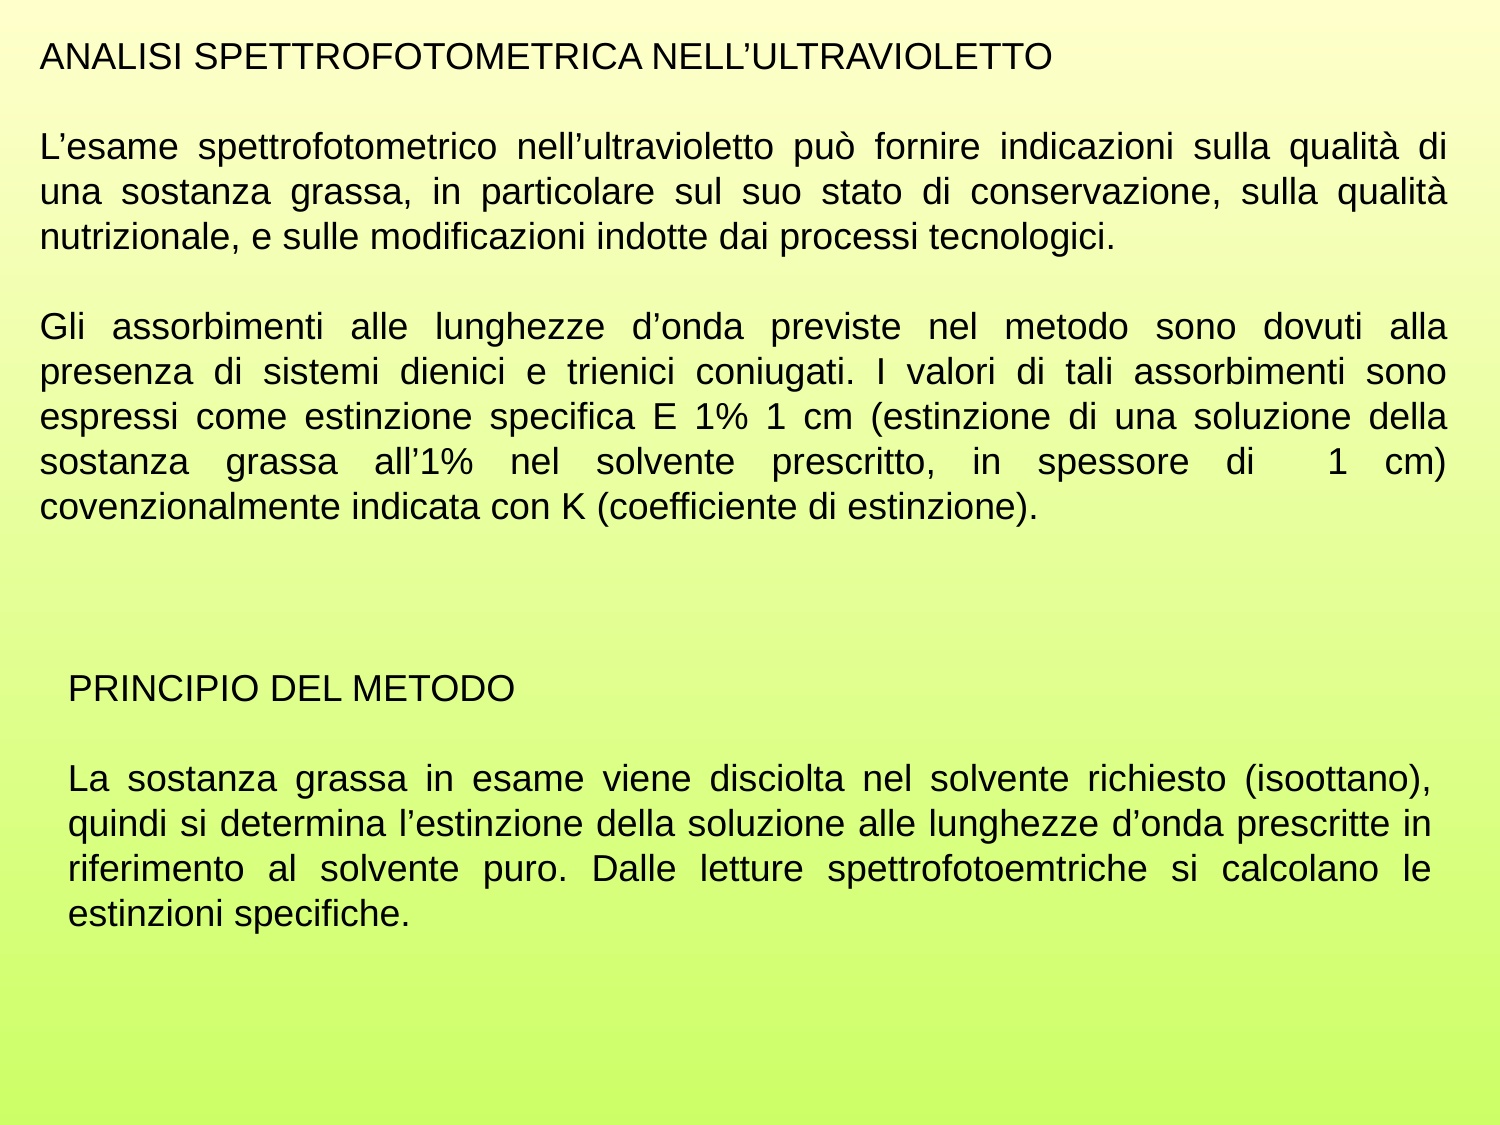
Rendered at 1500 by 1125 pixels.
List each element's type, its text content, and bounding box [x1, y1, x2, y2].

text_box ANALISI SPETTROFOTOMETRICA NELL’ULTRAVIOLETTO L’esame spettrofotometrico nell’ultravioletto può fornire indicazioni sulla qualità di una sostanza grassa, in particolare sul suo stato di conservazione, sulla qualità nutrizionale, e sulle modificazioni indotte dai processi tecnologici. Gli assorbimenti alle lunghezze d’onda previste nel metodo sono dovuti alla presenza di sistemi dienici e trienici coniugati. I valori di tali assorbimenti sono espressi come estinzione specifica E 1% 1 cm (estinzione di una soluzione della sostanza grassa all’1% nel solvente prescritto, in spessore di 1 cm) covenzionalmente indicata con K (coefficiente di estinzione). [24, 24, 1463, 580]
text_box PRINCIPIO DEL METODO La sostanza grassa in esame viene disciolta nel solvente richiesto (isoottano), quindi si determina l’estinzione della soluzione alle lunghezze d’onda prescritte in riferimento al solvente puro. Dalle letture spettrofotoemtriche si calcolano le estinzioni specifiche. [53, 656, 1447, 987]
